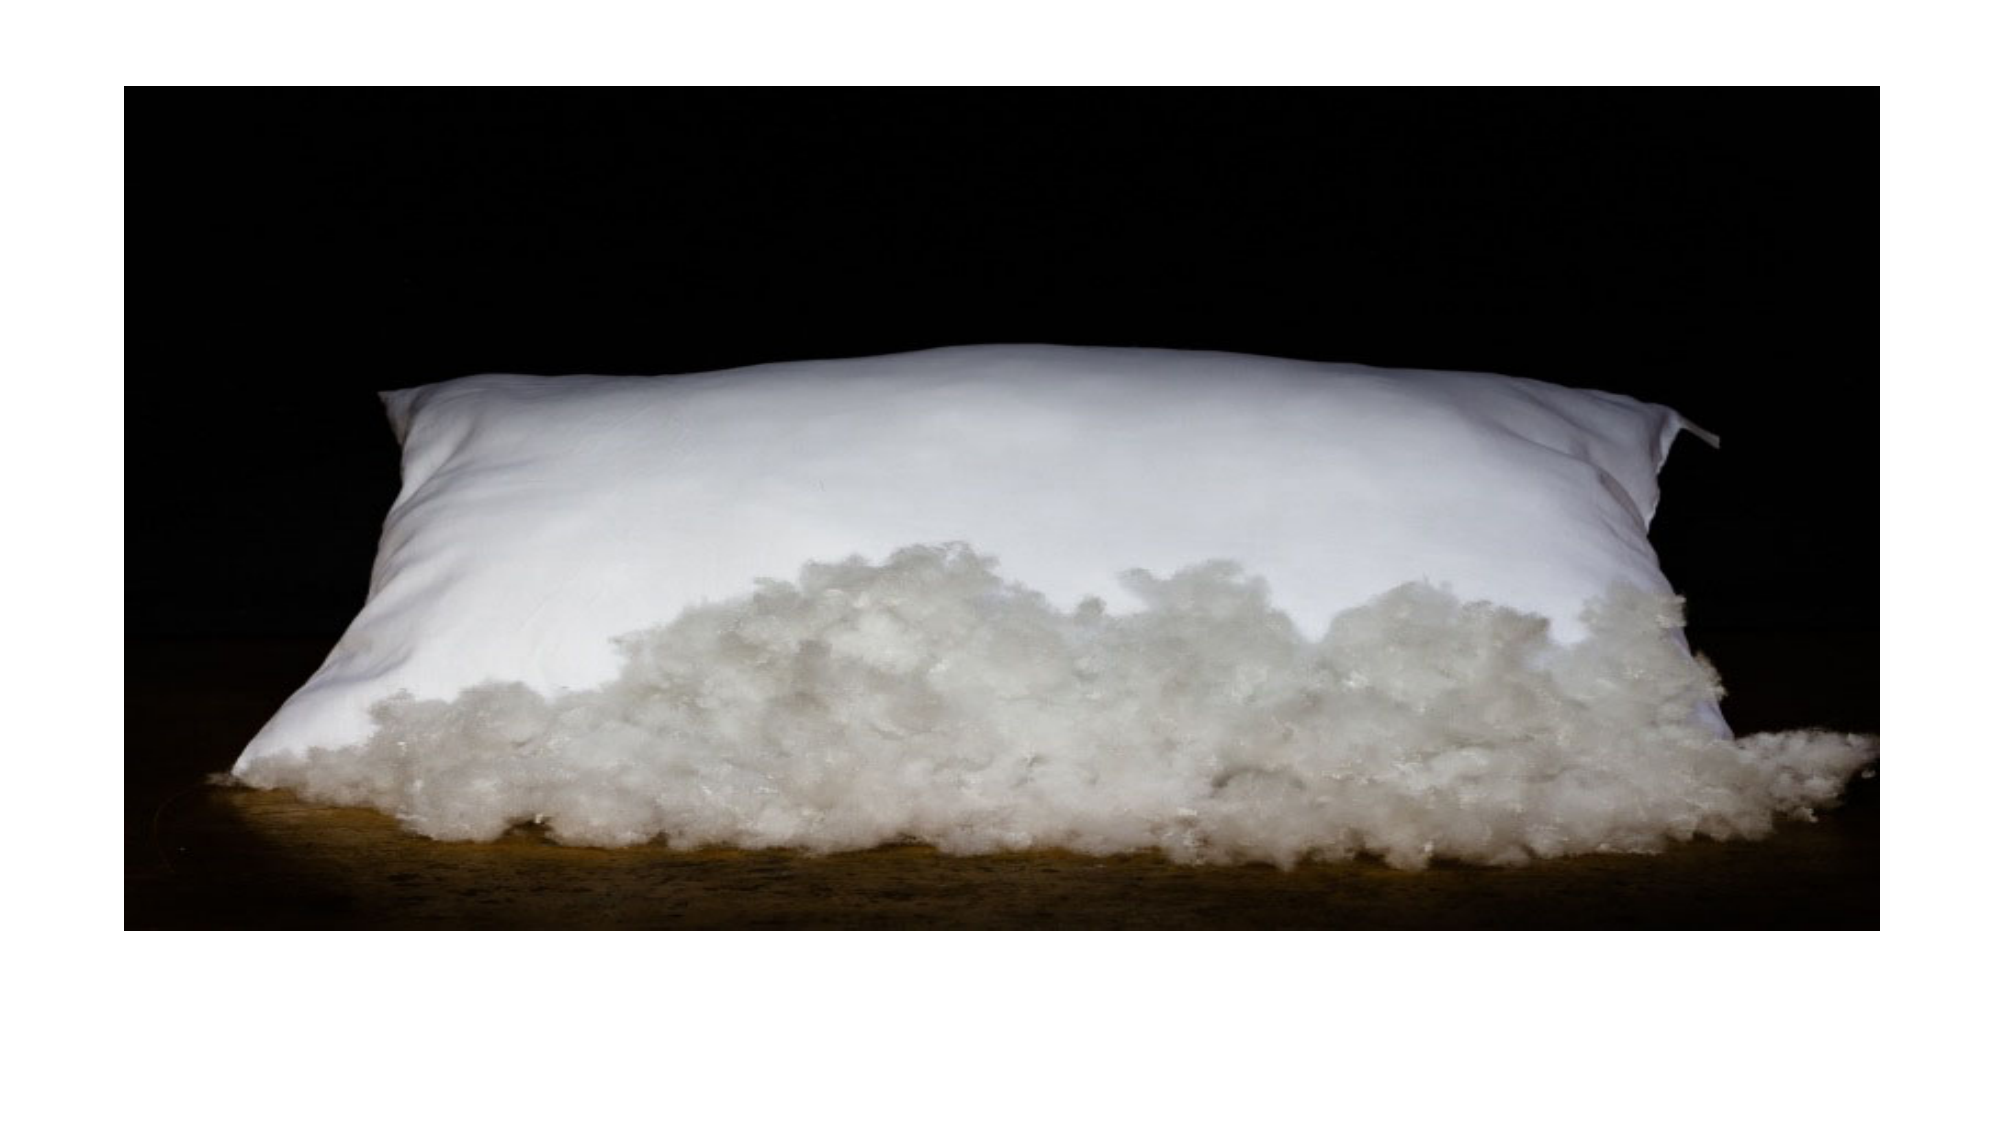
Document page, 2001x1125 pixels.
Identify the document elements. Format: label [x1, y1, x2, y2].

picture [124, 86, 1880, 931]
